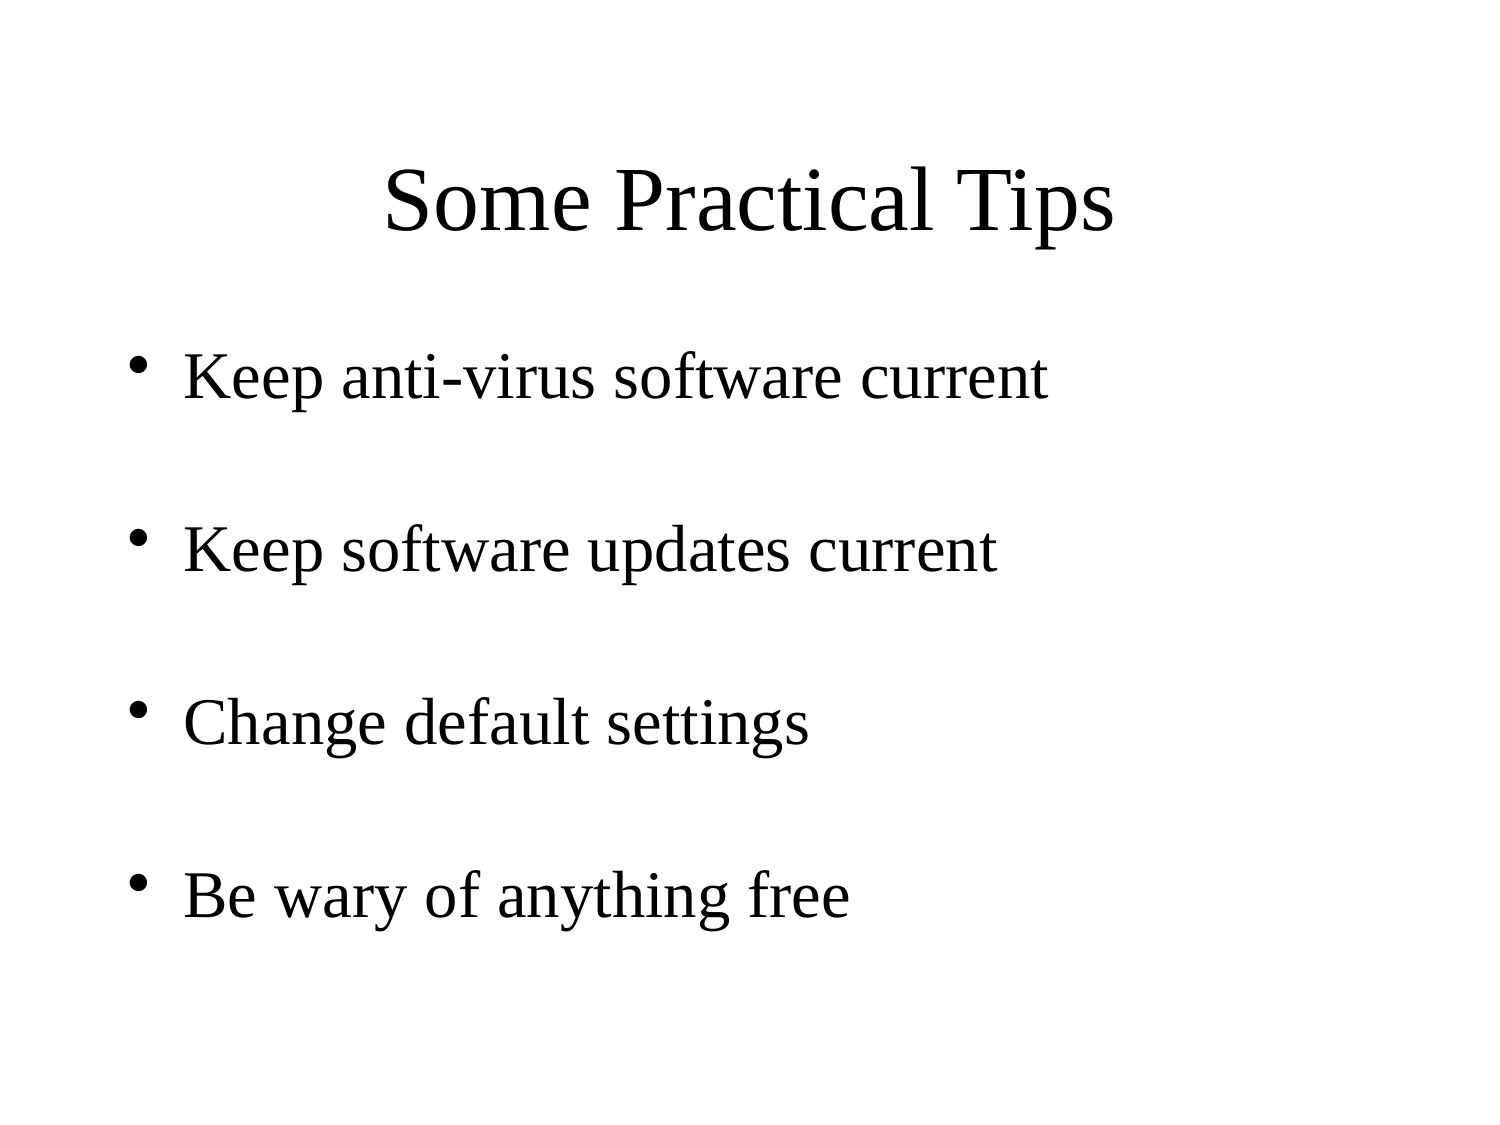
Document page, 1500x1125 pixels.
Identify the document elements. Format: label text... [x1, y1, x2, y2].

title Some Practical Tips [112, 99, 1388, 288]
list Keep anti-virus software current Keep software updates current Change default settings Be wary of anything free [112, 324, 1388, 1000]
